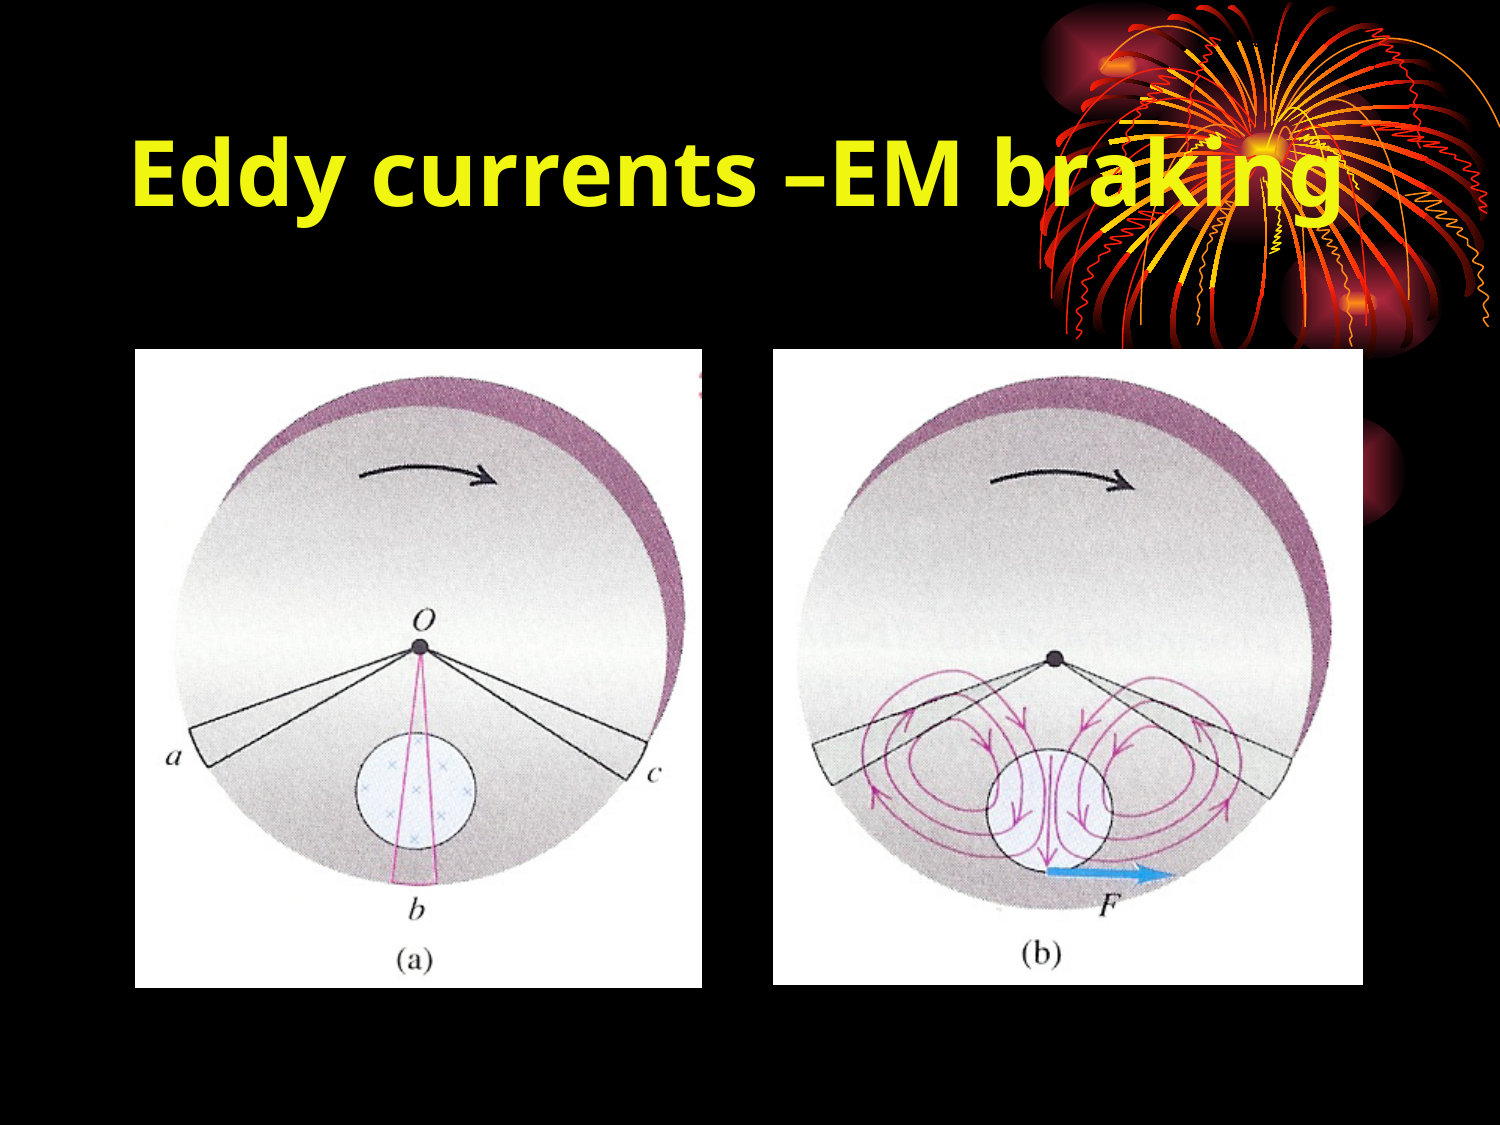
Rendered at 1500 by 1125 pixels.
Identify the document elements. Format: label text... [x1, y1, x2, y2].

title Eddy currents –EM braking [112, 49, 1388, 290]
picture [135, 349, 703, 988]
picture [773, 349, 1363, 985]
